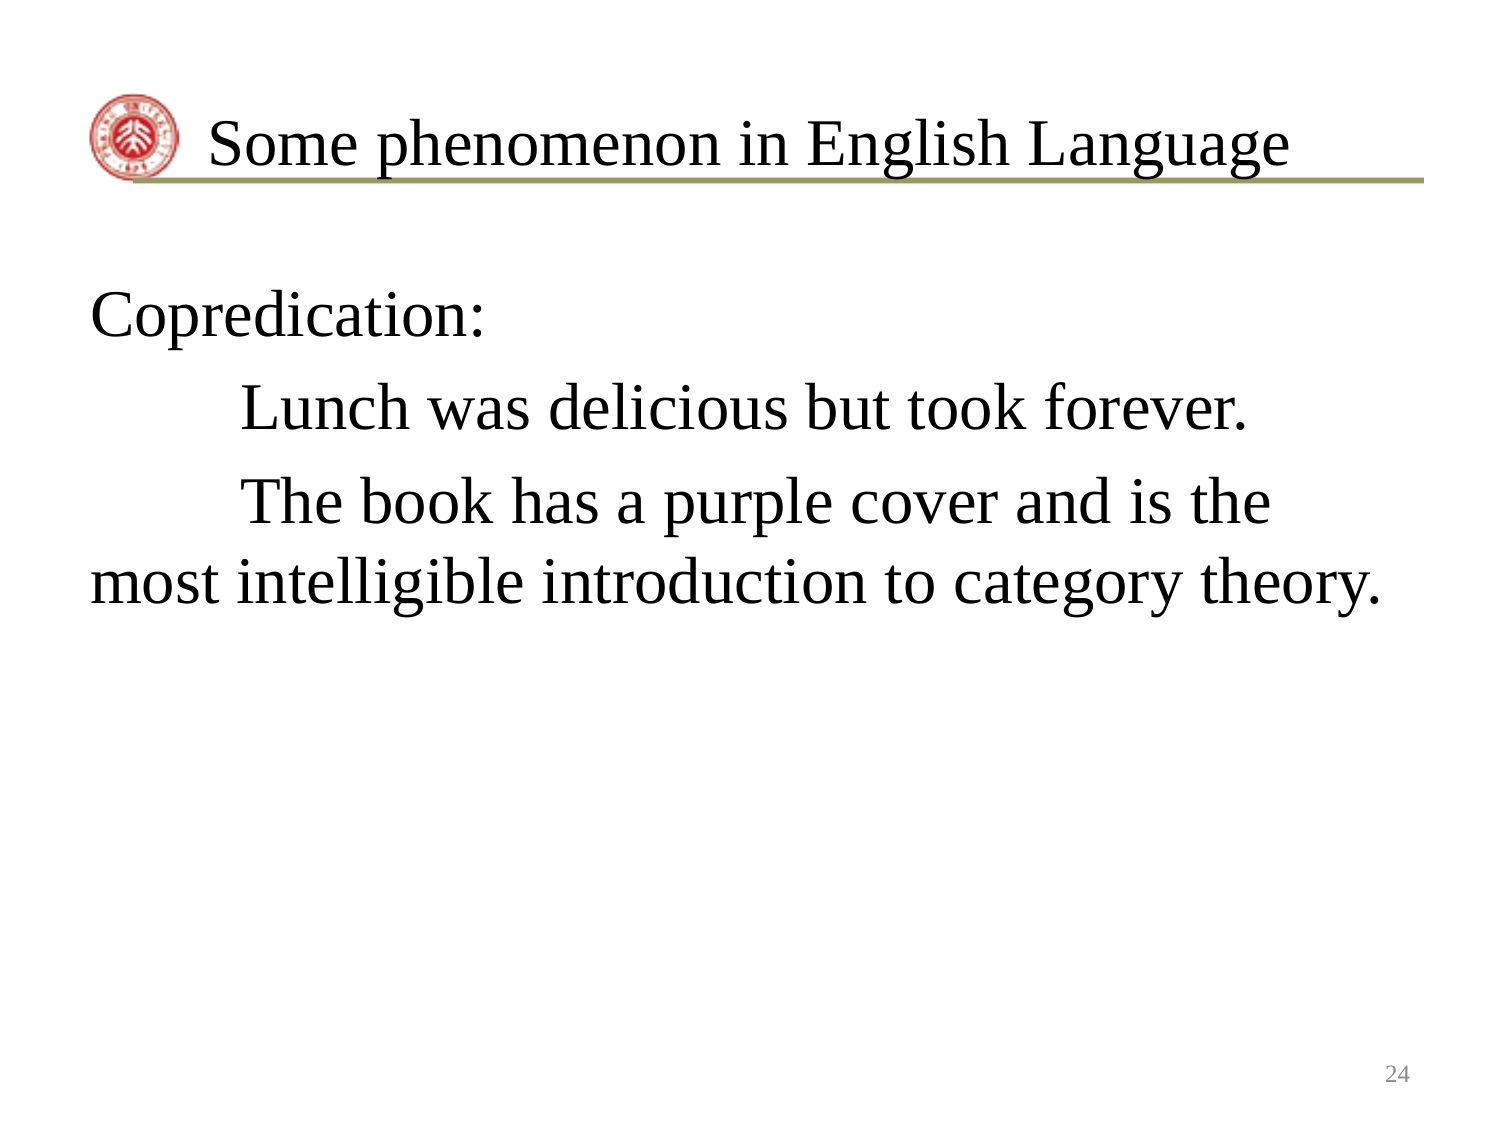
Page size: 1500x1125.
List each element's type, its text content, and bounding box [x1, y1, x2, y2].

slide_number 24 [1074, 1042, 1425, 1103]
list Copredication: Lunch was delicious but took forever. The book has a purple cover and is the most intelligible introduction to category theory. [75, 262, 1425, 1005]
title Some phenomenon in English Language [75, 45, 1425, 233]
